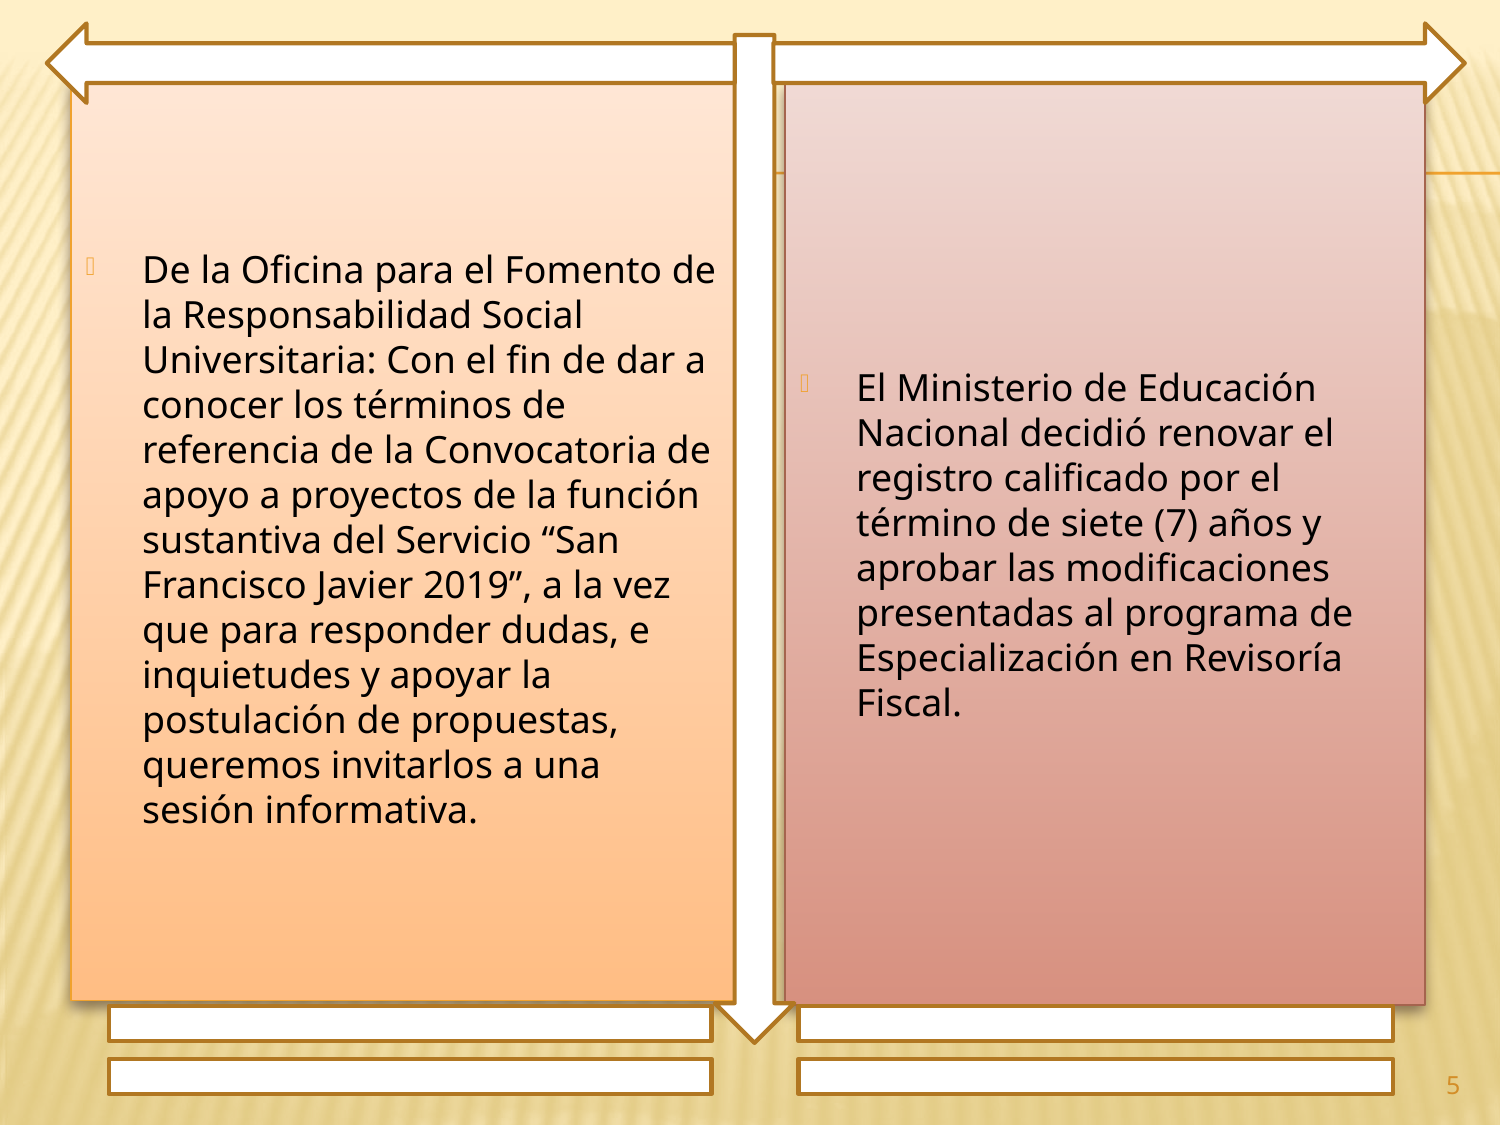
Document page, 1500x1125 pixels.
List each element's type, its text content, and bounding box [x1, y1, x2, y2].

text_box [107, 1057, 714, 1096]
text_box [796, 1057, 1395, 1096]
list El Ministerio de Educación Nacional decidió renovar el registro calificado por el término de siete (7) años y aprobar las modificaciones presentadas al programa de Especialización en Revisoría Fiscal. [784, 86, 1426, 1006]
list De la Oficina para el Fomento de la Responsabilidad Social Universitaria: Con el fin de dar a conocer los términos de referencia de la Convocatoria de apoyo a proyectos de la función sustantiva del Servicio “San Francisco Javier 2019”, a la vez que para responder dudas, e inquietudes y apoyar la postulación de propuestas, queremos invitarlos a una sesión informativa. [70, 86, 732, 1001]
text_box [796, 1004, 1395, 1043]
text_box [771, 21, 1467, 105]
text_box [44, 21, 737, 105]
text_box [107, 1004, 714, 1043]
text_box [712, 32, 797, 1046]
slide_number 5 [1350, 1062, 1475, 1103]
